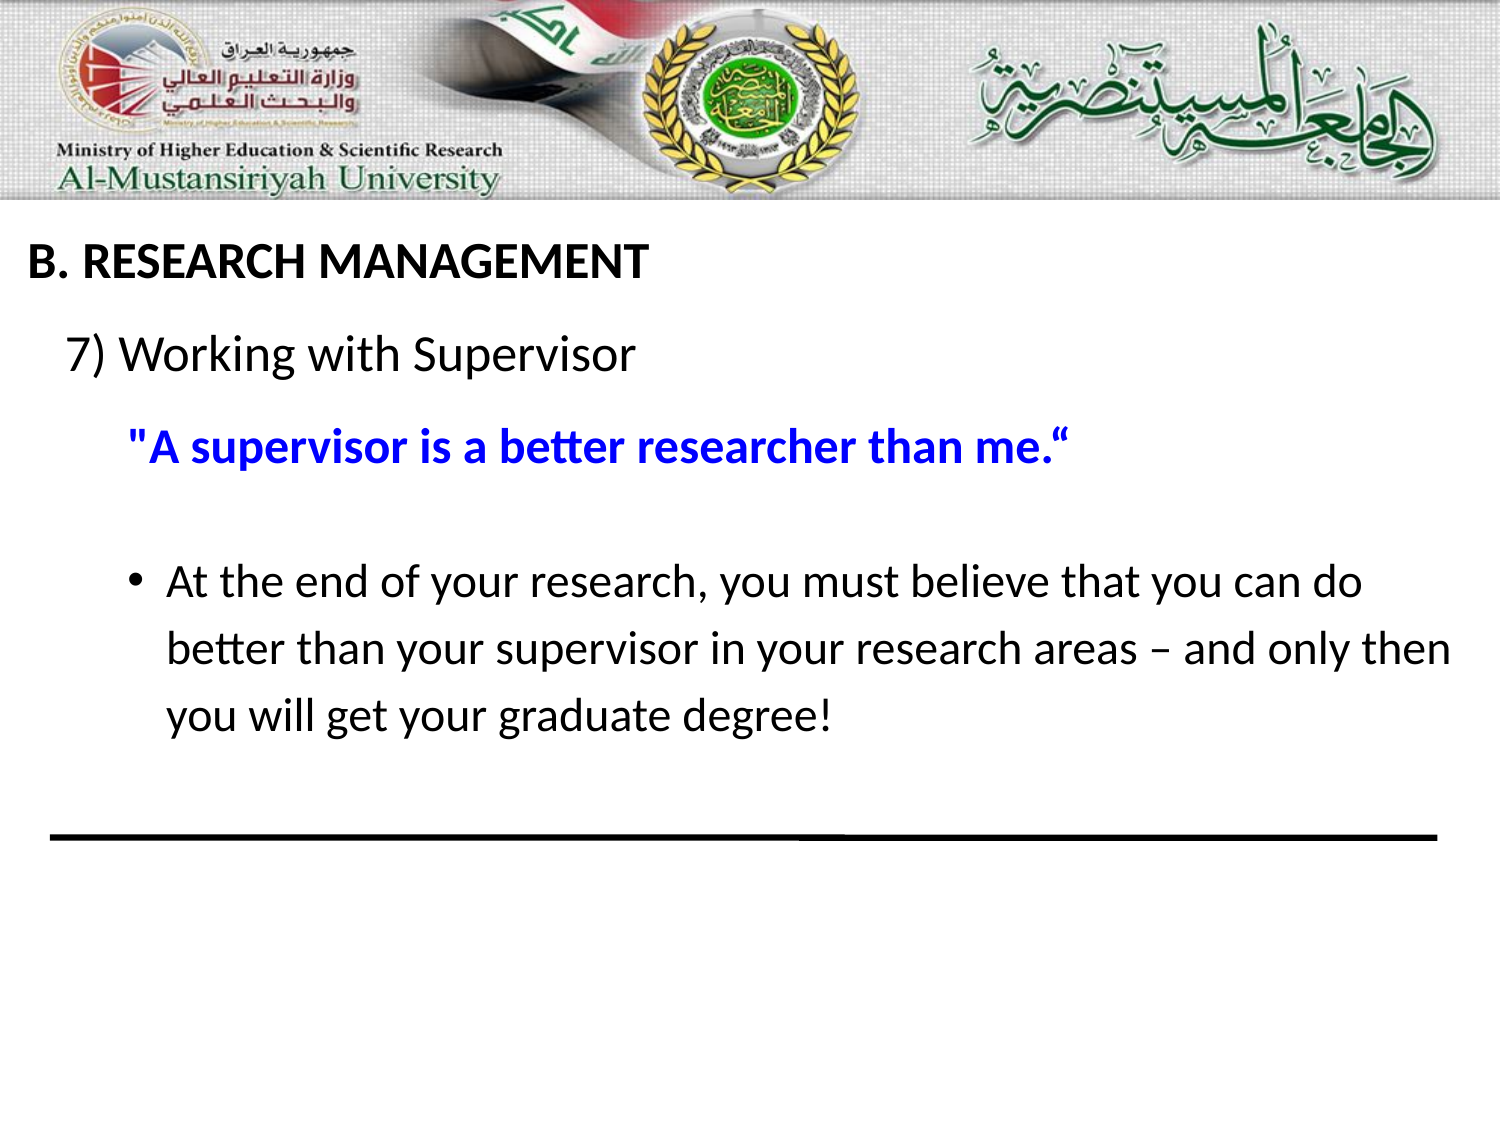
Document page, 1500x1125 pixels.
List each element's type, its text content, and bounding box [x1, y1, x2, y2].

picture [0, 0, 1500, 201]
text_box "A supervisor is a better researcher than me.“ At the end of your research, you must believe that you can do better than your supervisor in your research areas – and only then you will get your graduate degree! [112, 399, 1488, 749]
text_box B. RESEARCH MANAGEMENT 7) Working with Supervisor [12, 210, 1288, 390]
